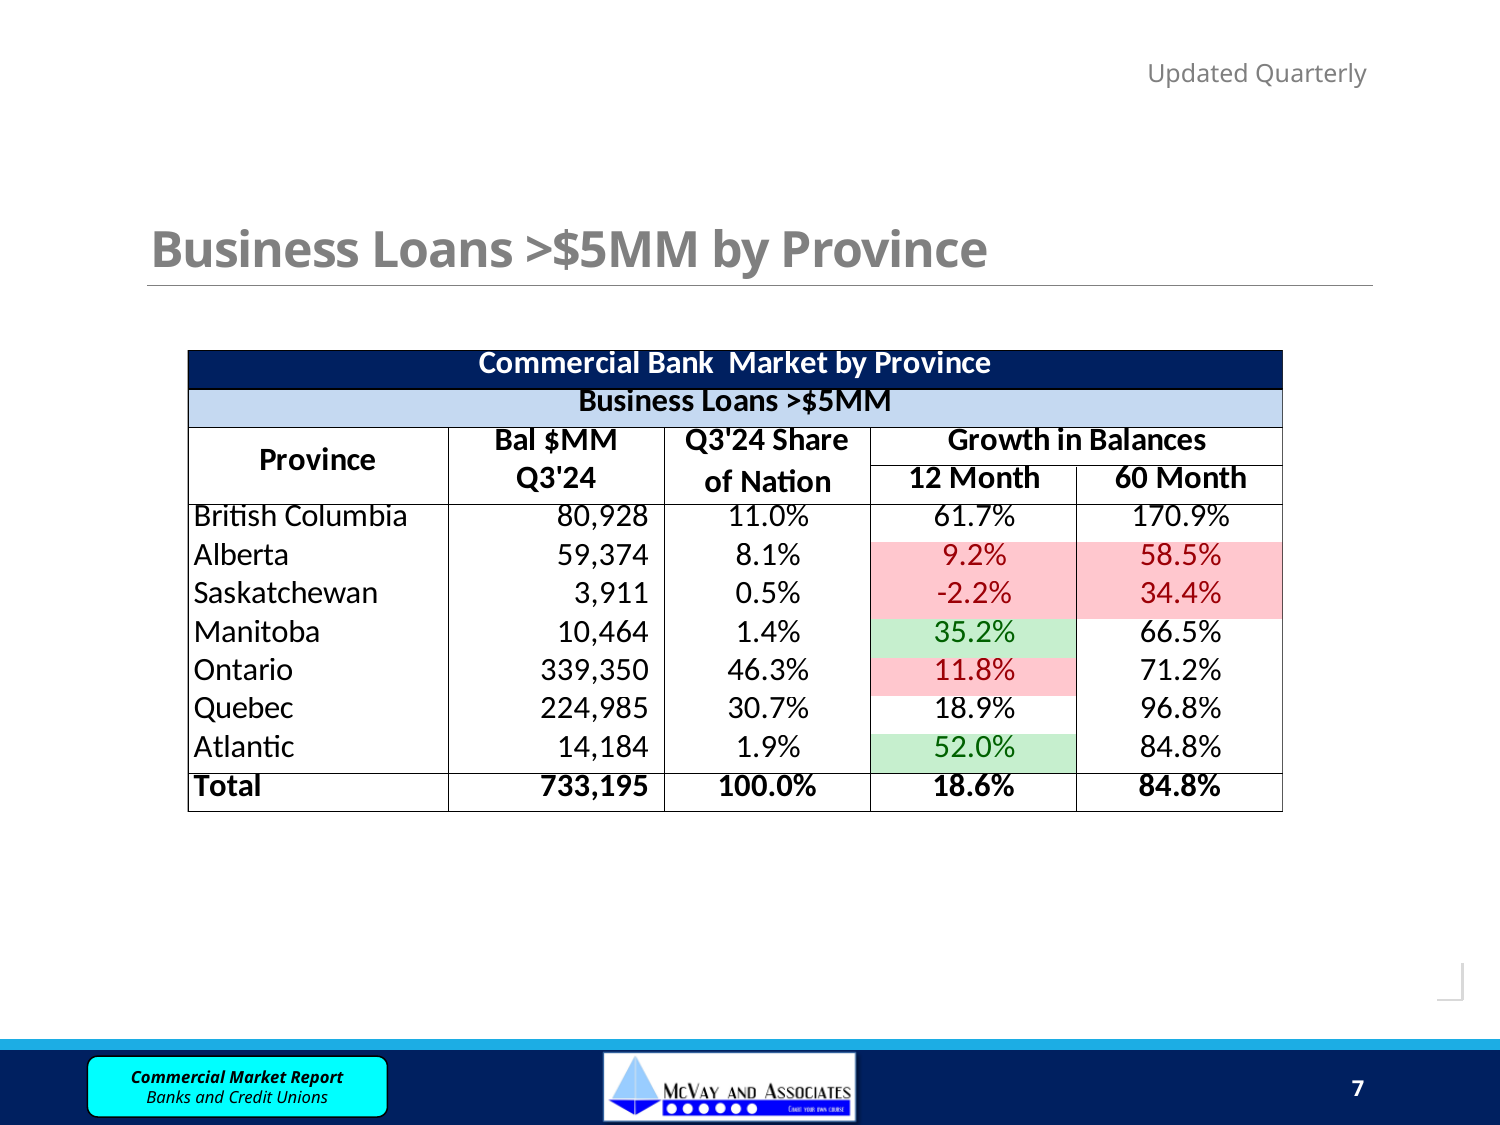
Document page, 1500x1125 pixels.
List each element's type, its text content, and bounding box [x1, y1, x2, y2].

title Business Loans >$5MM by Province [135, 47, 1373, 285]
picture [186, 349, 1285, 813]
slide_number 7 [1218, 1059, 1380, 1120]
text_box Updated Quarterly [1132, 50, 1383, 95]
